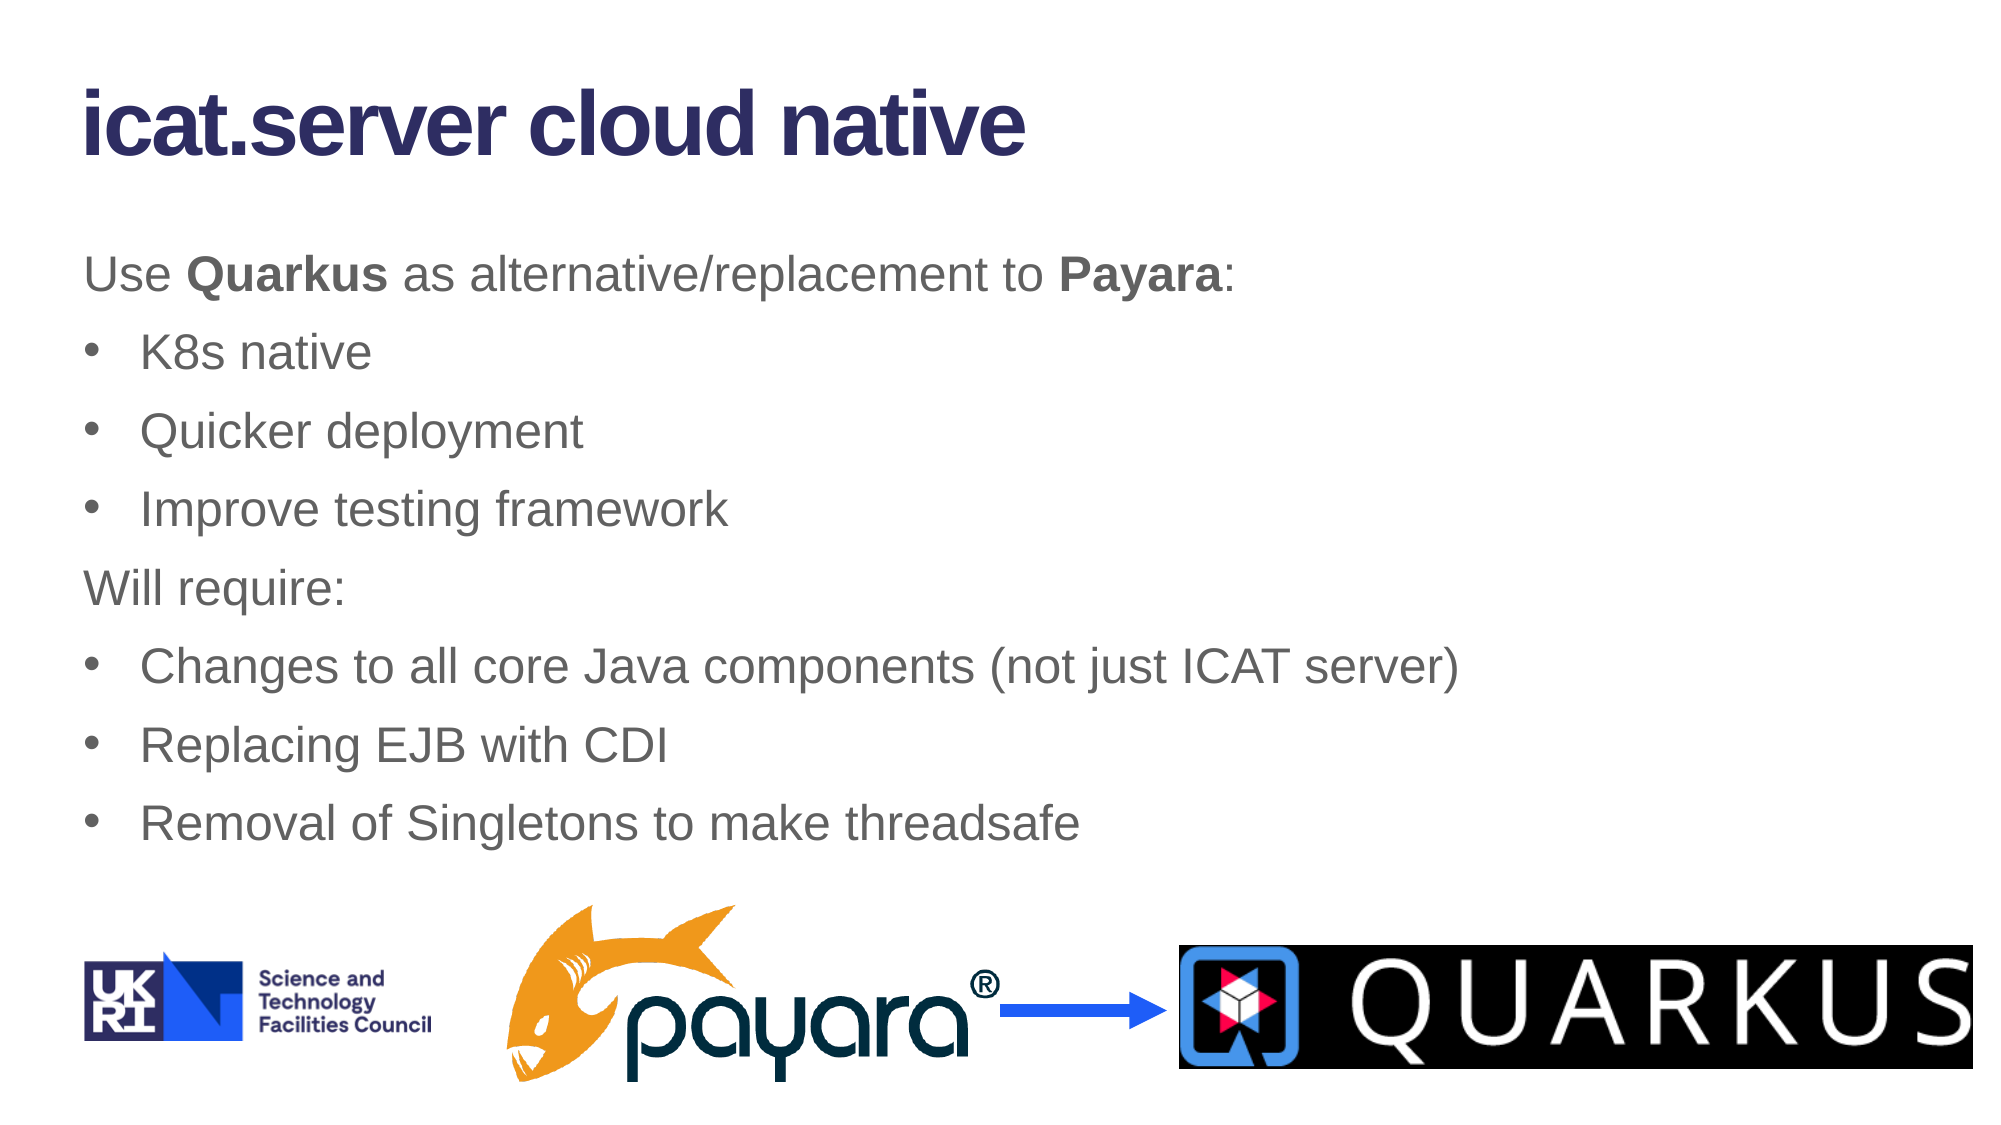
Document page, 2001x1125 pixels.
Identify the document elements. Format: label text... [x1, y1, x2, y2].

picture [975, 976, 991, 995]
picture [506, 903, 1000, 1082]
text_box Use Quarkus as alternative/replacement to Payara: K8s native Quicker deployment Improve testing framework Will require: Changes to all core Java components (not just ICAT server) Replacing EJB with CDI Removal of Singletons to make threadsafe [68, 227, 1827, 858]
picture [84, 951, 431, 1041]
picture [980, 974, 996, 992]
text_box icat.server cloud native [66, 56, 1377, 182]
picture [1179, 945, 1973, 1069]
